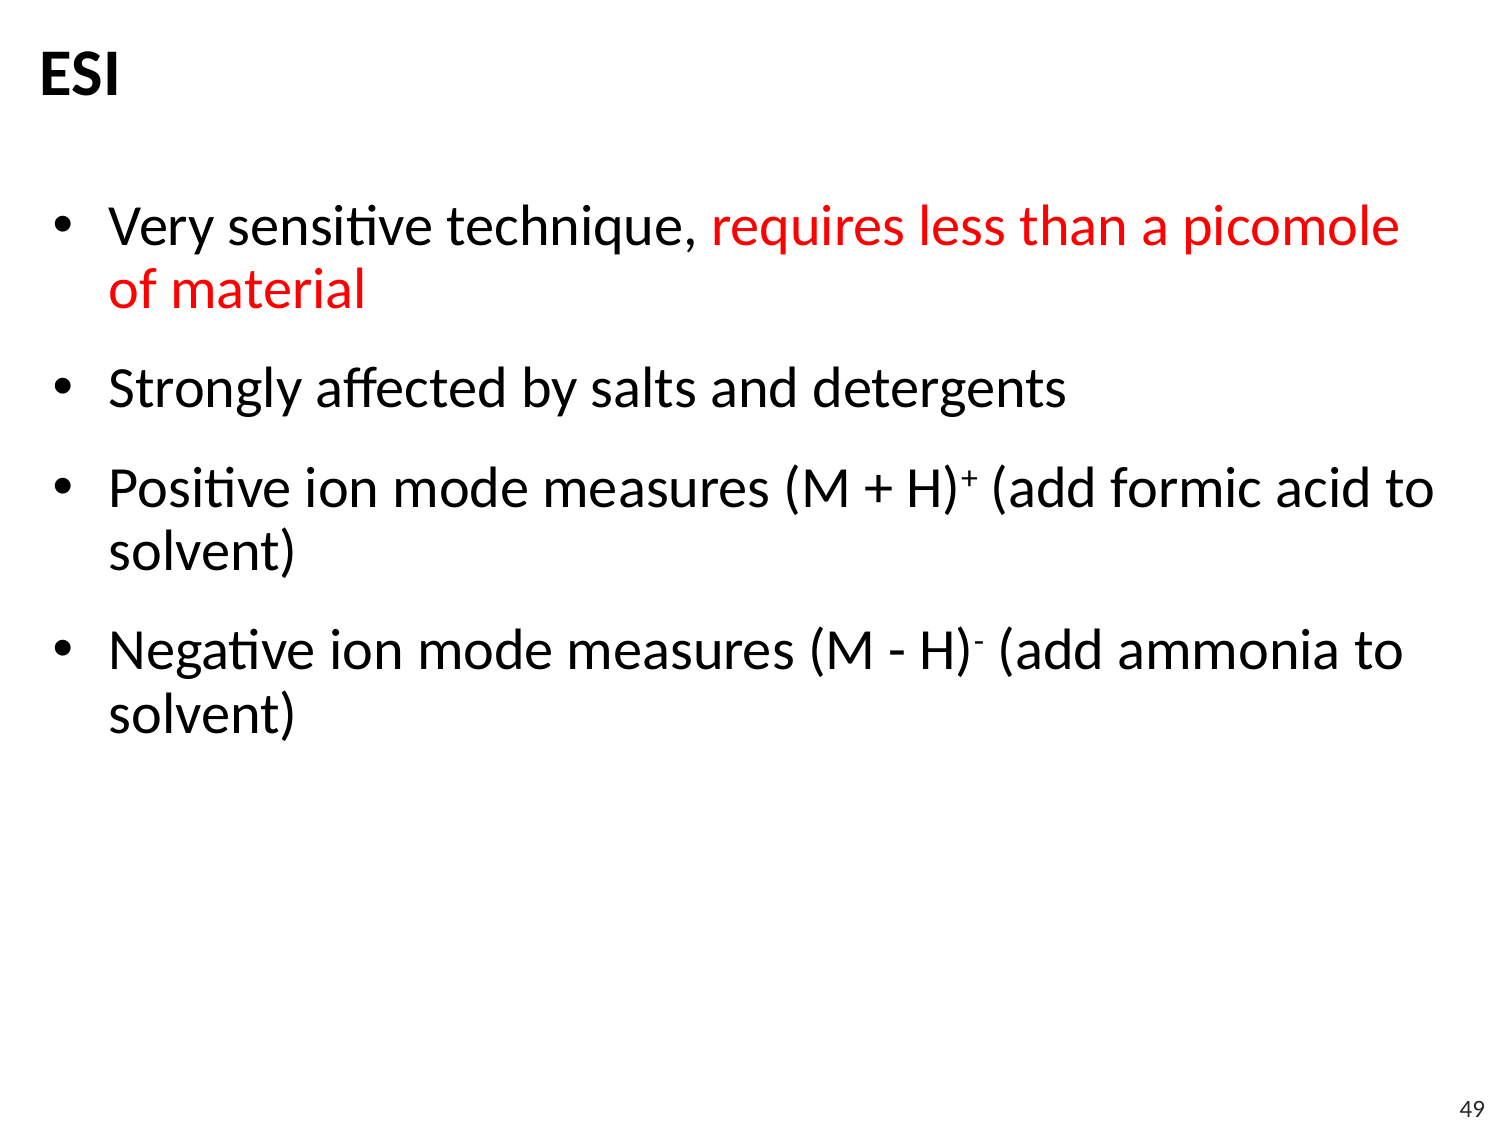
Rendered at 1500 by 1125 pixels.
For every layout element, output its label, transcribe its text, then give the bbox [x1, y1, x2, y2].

slide_number 49 [1125, 1090, 1500, 1125]
list Very sensitive technique, requires less than a picomole of material Strongly affected by salts and detergents Positive ion mode measures (M + H)+ (add formic acid to solvent) Negative ion mode measures (M - H)- (add ammonia to solvent) [37, 187, 1463, 975]
title ESI [24, 12, 1125, 125]
